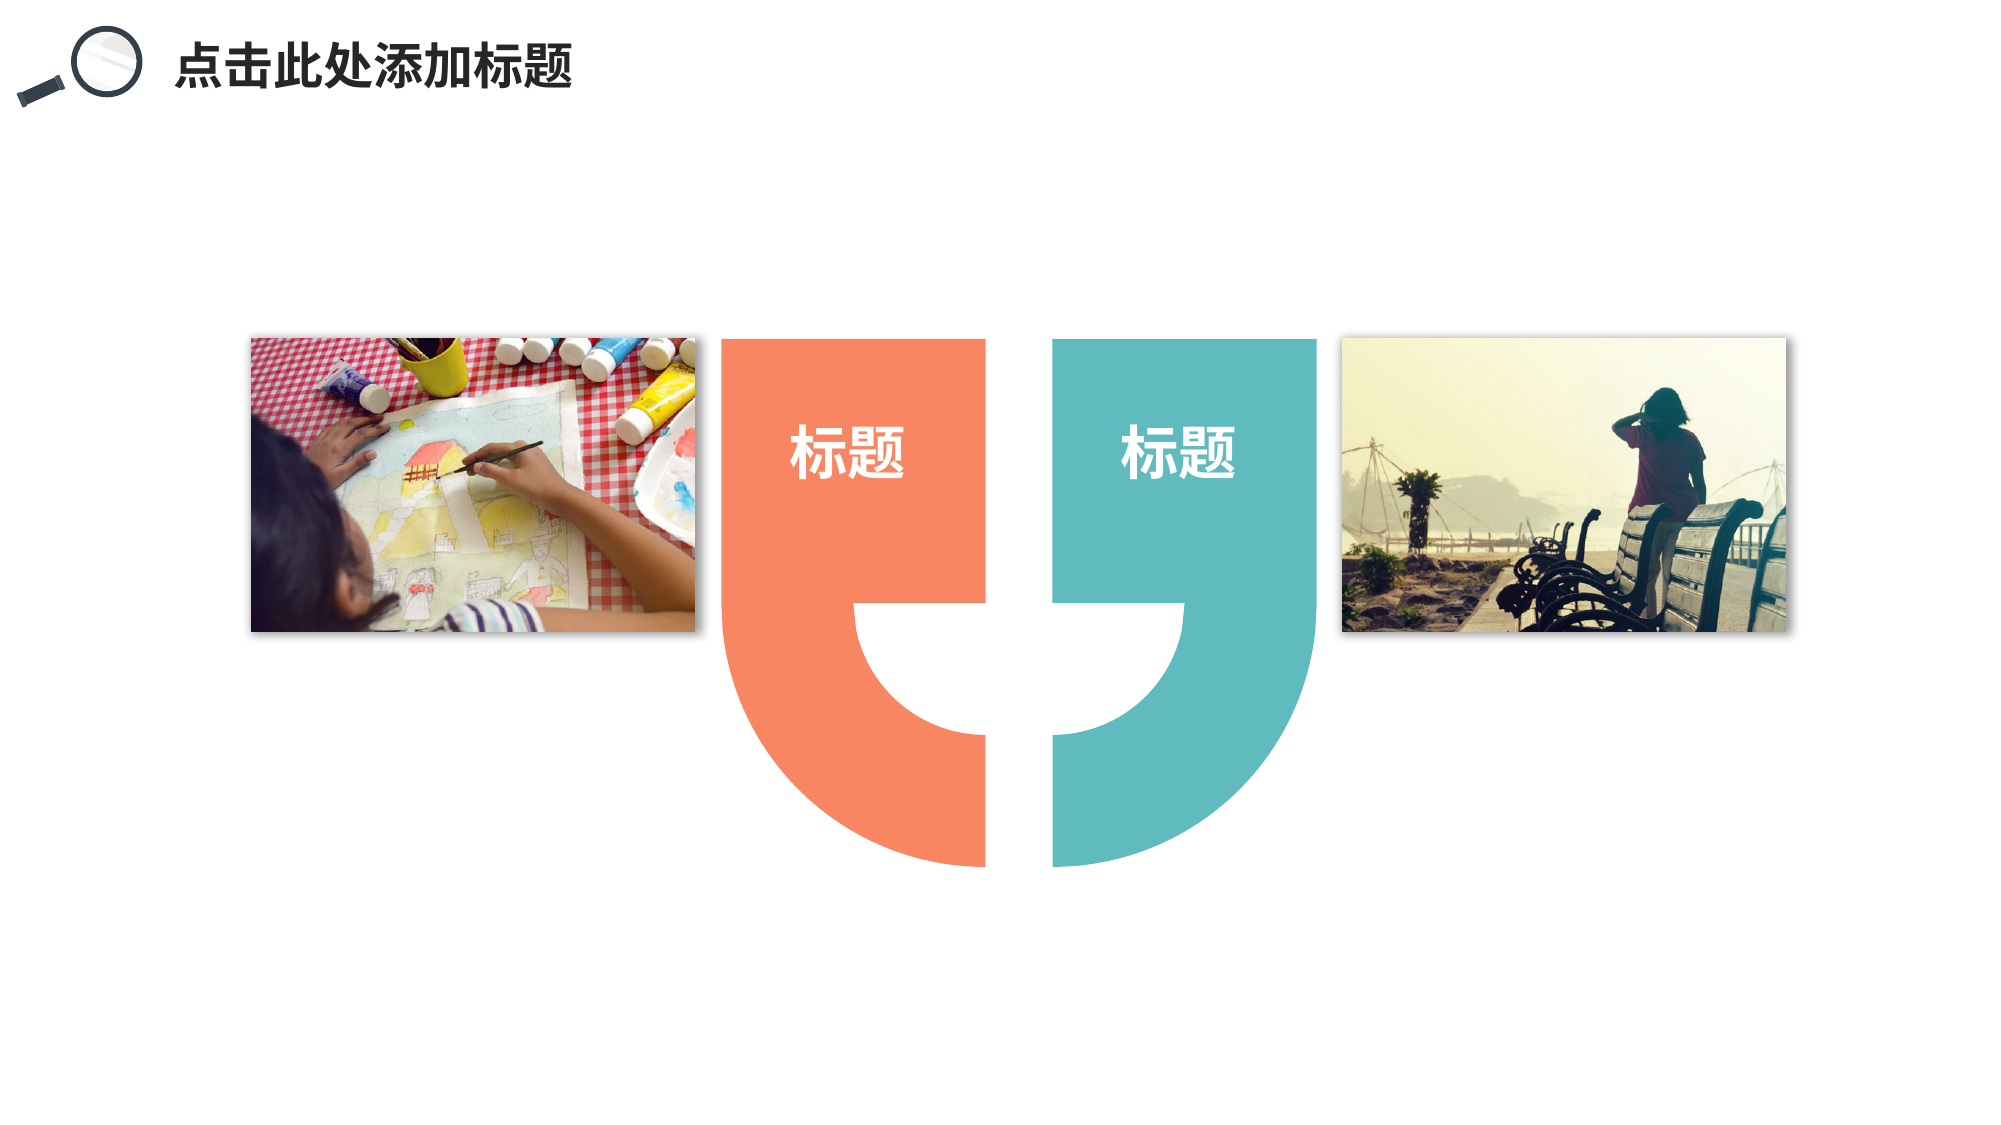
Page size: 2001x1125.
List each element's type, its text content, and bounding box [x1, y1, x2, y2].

text_box 点击此处添加标题 [159, 27, 623, 102]
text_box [13, 37, 146, 110]
text_box [1051, 337, 1318, 868]
text_box 标题 [1105, 408, 1264, 494]
picture [1342, 338, 1786, 632]
text_box 标题 [774, 408, 933, 494]
picture [251, 338, 695, 632]
text_box [720, 337, 987, 868]
